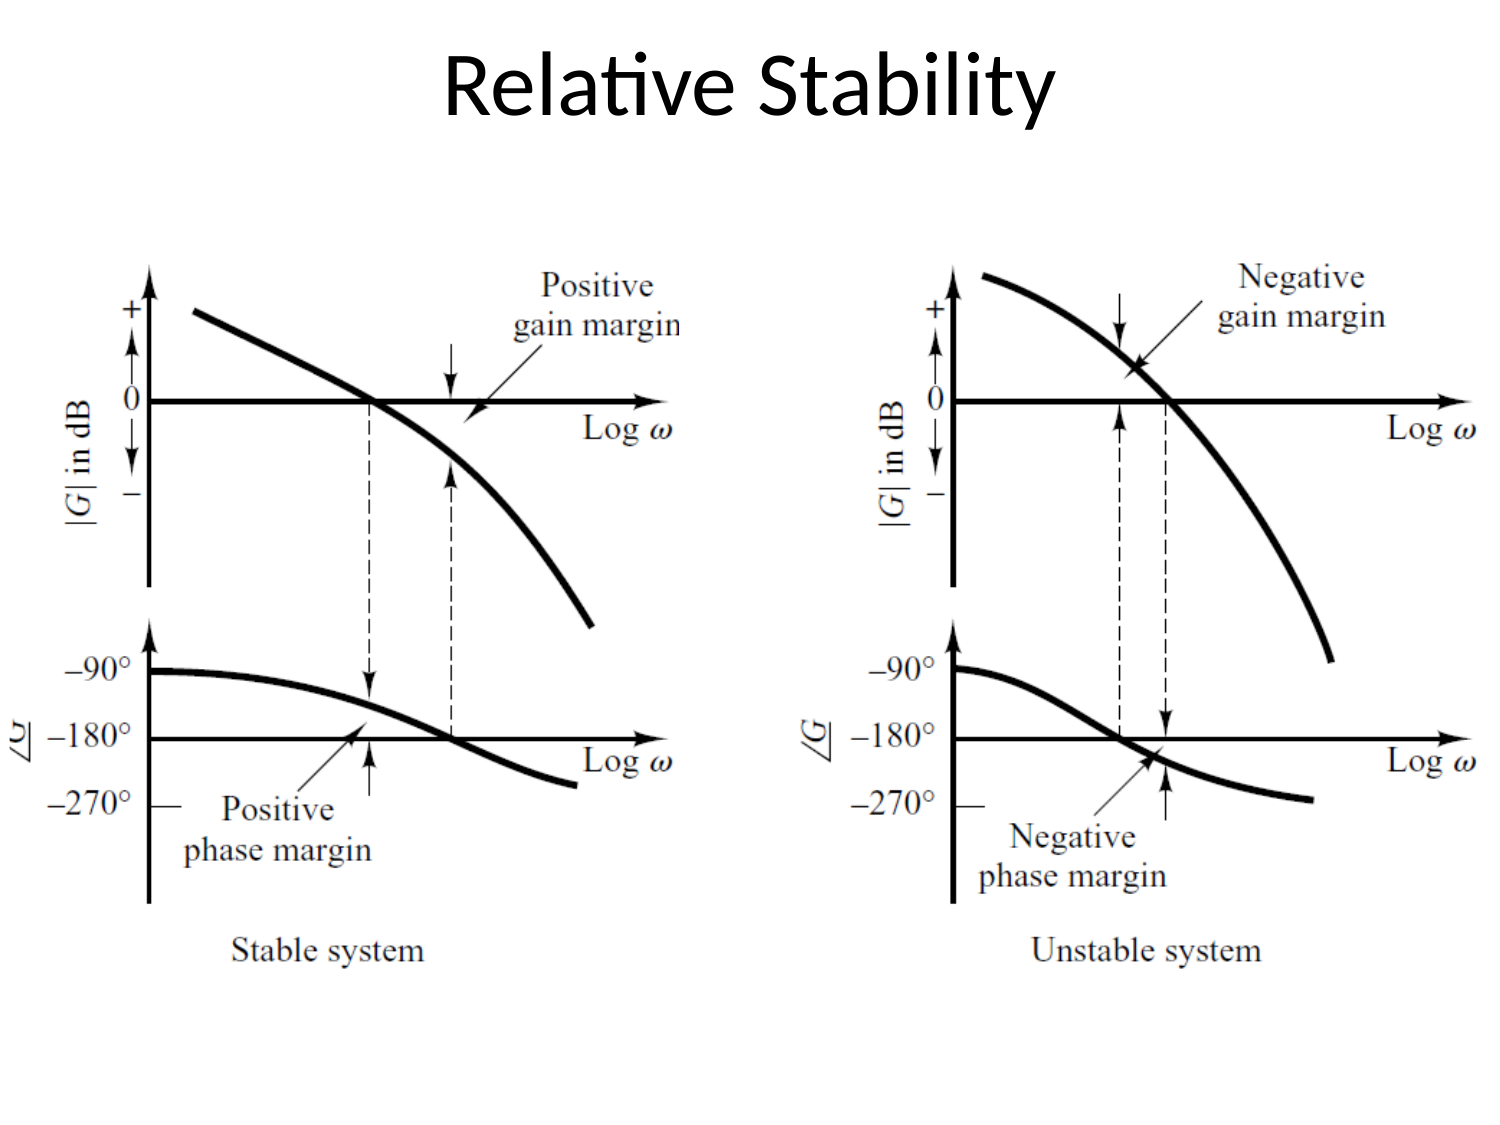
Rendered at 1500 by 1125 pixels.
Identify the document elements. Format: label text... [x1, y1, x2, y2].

picture [796, 255, 1500, 977]
picture [9, 255, 680, 977]
title Relative Stability [75, 7, 1425, 150]
